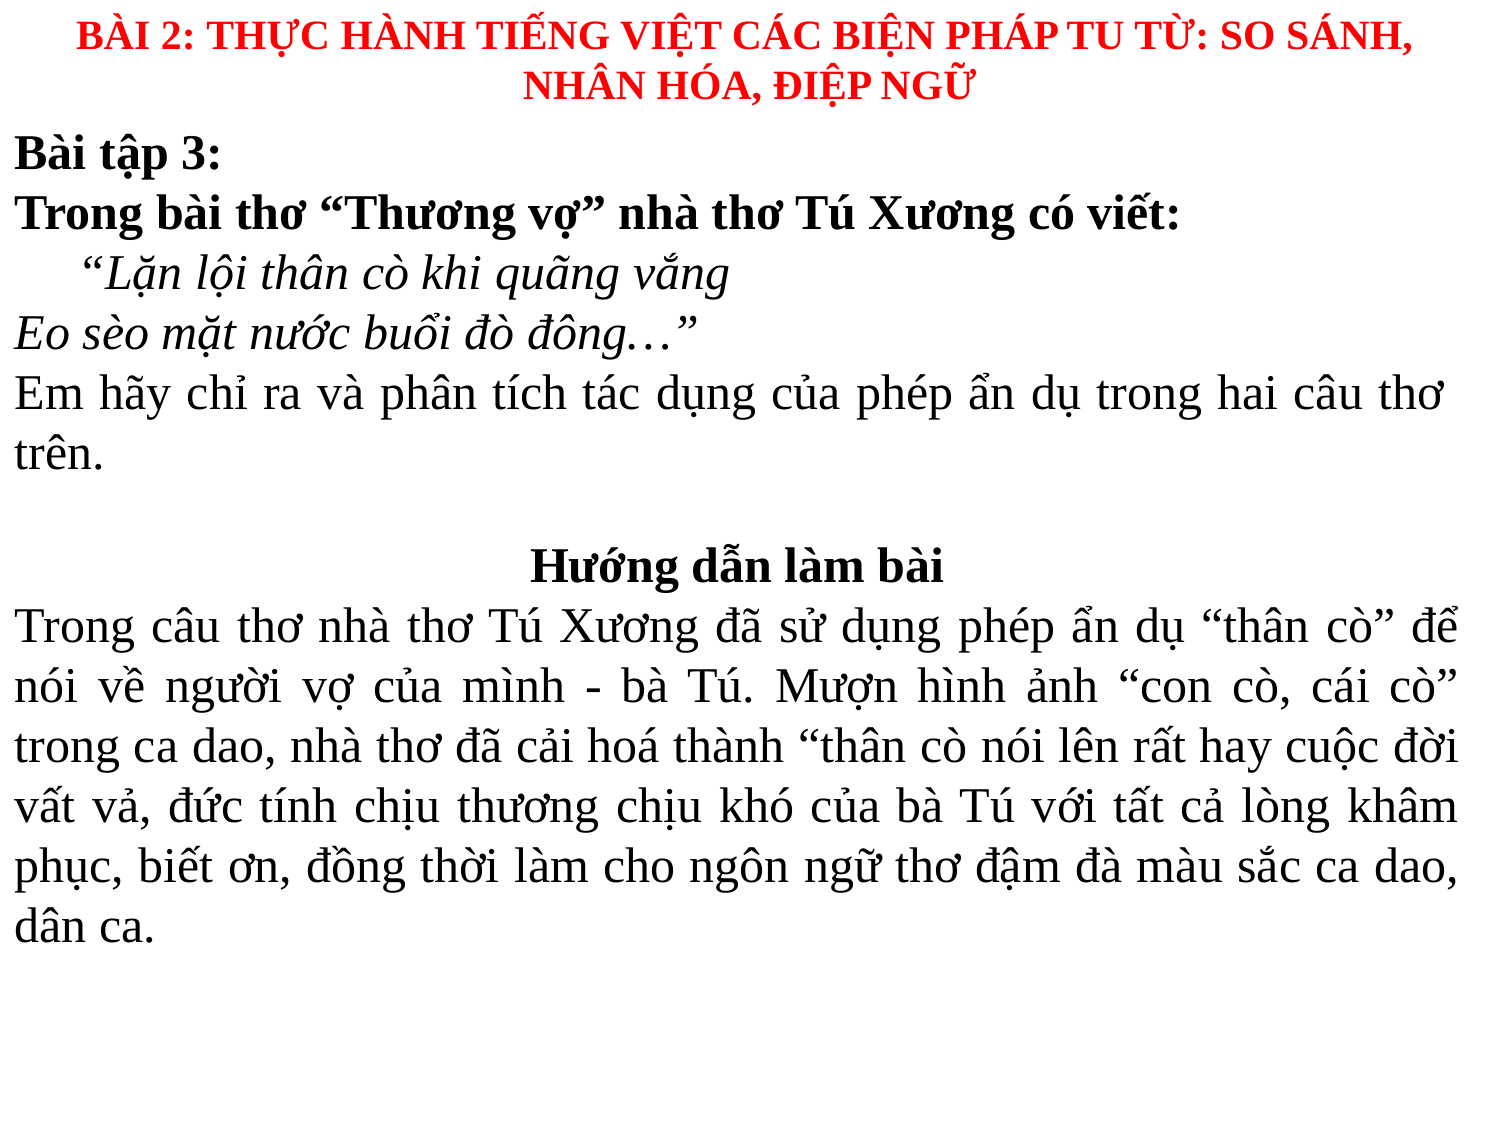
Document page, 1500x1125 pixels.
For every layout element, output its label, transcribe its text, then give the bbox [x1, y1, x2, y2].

text_box Bài tập 3: Trong bài thơ “Thương vợ” nhà thơ Tú Xương có viết: “Lặn lội thân cò khi quãng vắng Eo sèo mặt nước buổi đò đông…” Em hãy chỉ ra và phân tích tác dụng của phép ẩn dụ trong hai câu thơ trên. [0, 112, 1475, 524]
text_box BÀI 2: THỰC HÀNH TIẾNG VIỆT CÁC BIỆN PHÁP TU TỪ: SO SÁNH, NHÂN HÓA, ĐIỆP NGỮ [0, 0, 1500, 210]
text_box Hướng dẫn làm bài Trong câu thơ nhà thơ Tú Xương đã sử dụng phép ẩn dụ “thân cò” để nói về người vợ của mình - bà Tú. Mượn hình ảnh “con cò, cái cò” trong ca dao, nhà thơ đã cải hoá thành “thân cò nói lên rất hay cuộc đời vất vả, đức tính chịu thương chịu khó của bà Tú với tất cả lòng khâm phục, biết ơn, đồng thời làm cho ngôn ngữ thơ đậm đà màu sắc ca dao, dân ca. [0, 524, 1475, 1020]
